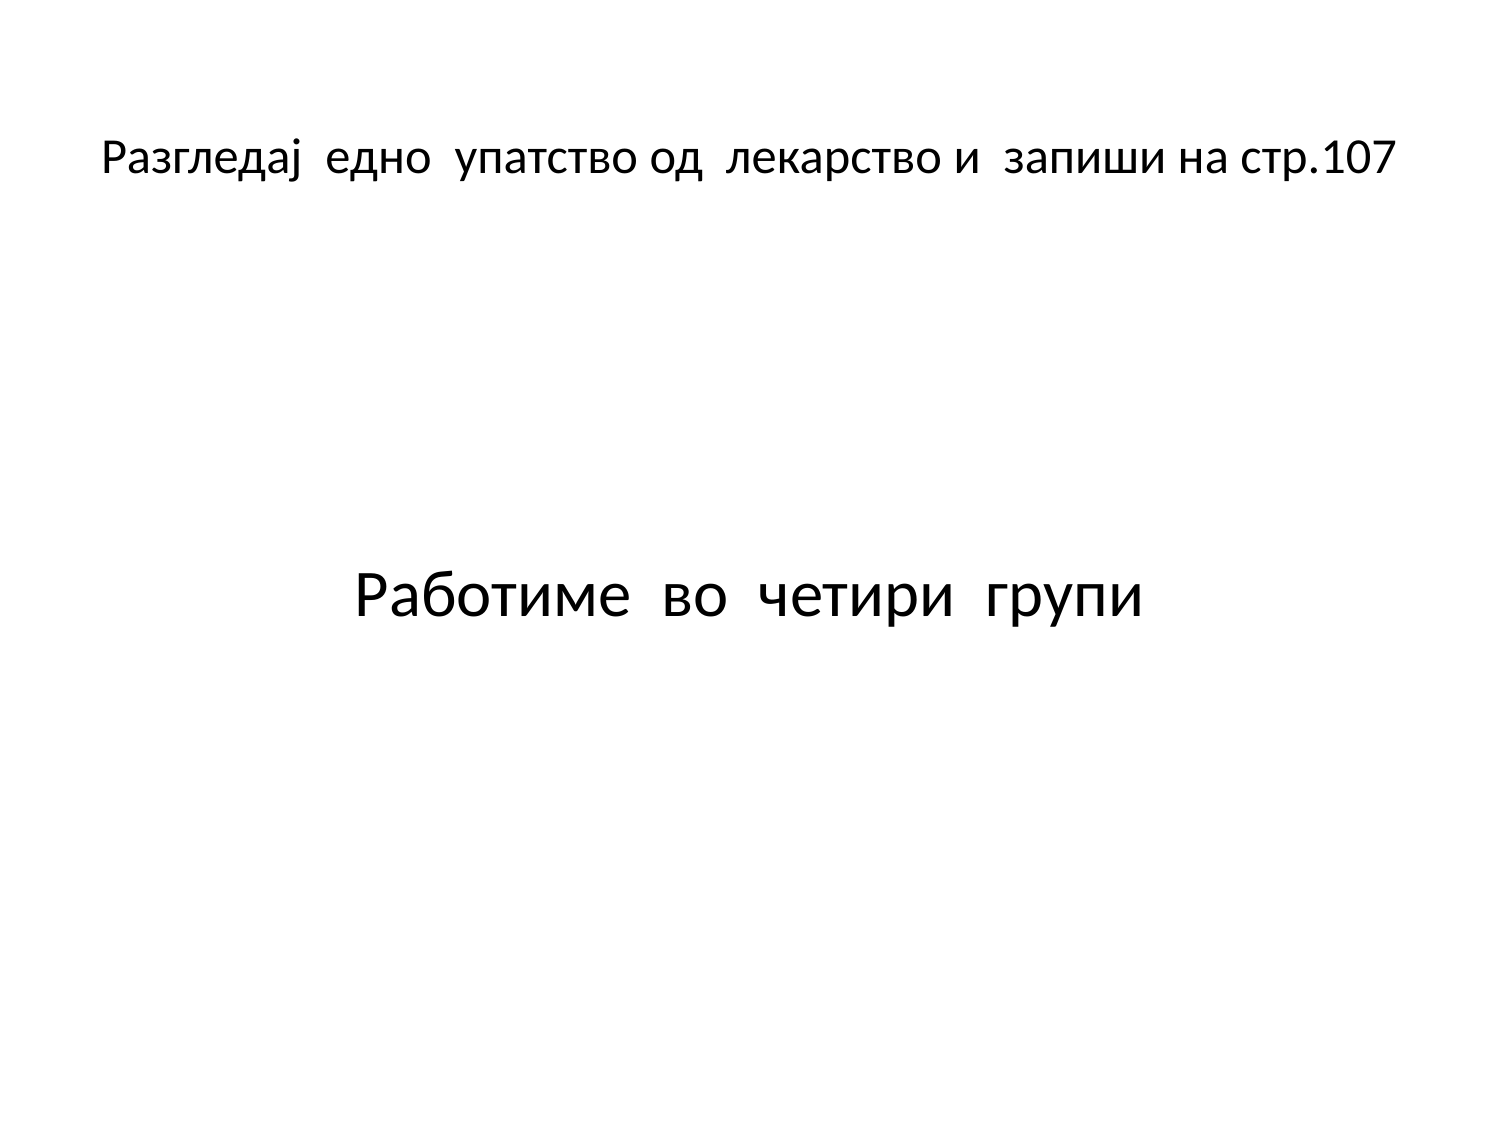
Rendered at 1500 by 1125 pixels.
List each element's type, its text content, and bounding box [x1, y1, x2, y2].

list Работиме во четири групи [75, 262, 1425, 1005]
title Разгледај едно упатство од лекарство и запиши на стр.107 [75, 45, 1425, 262]
